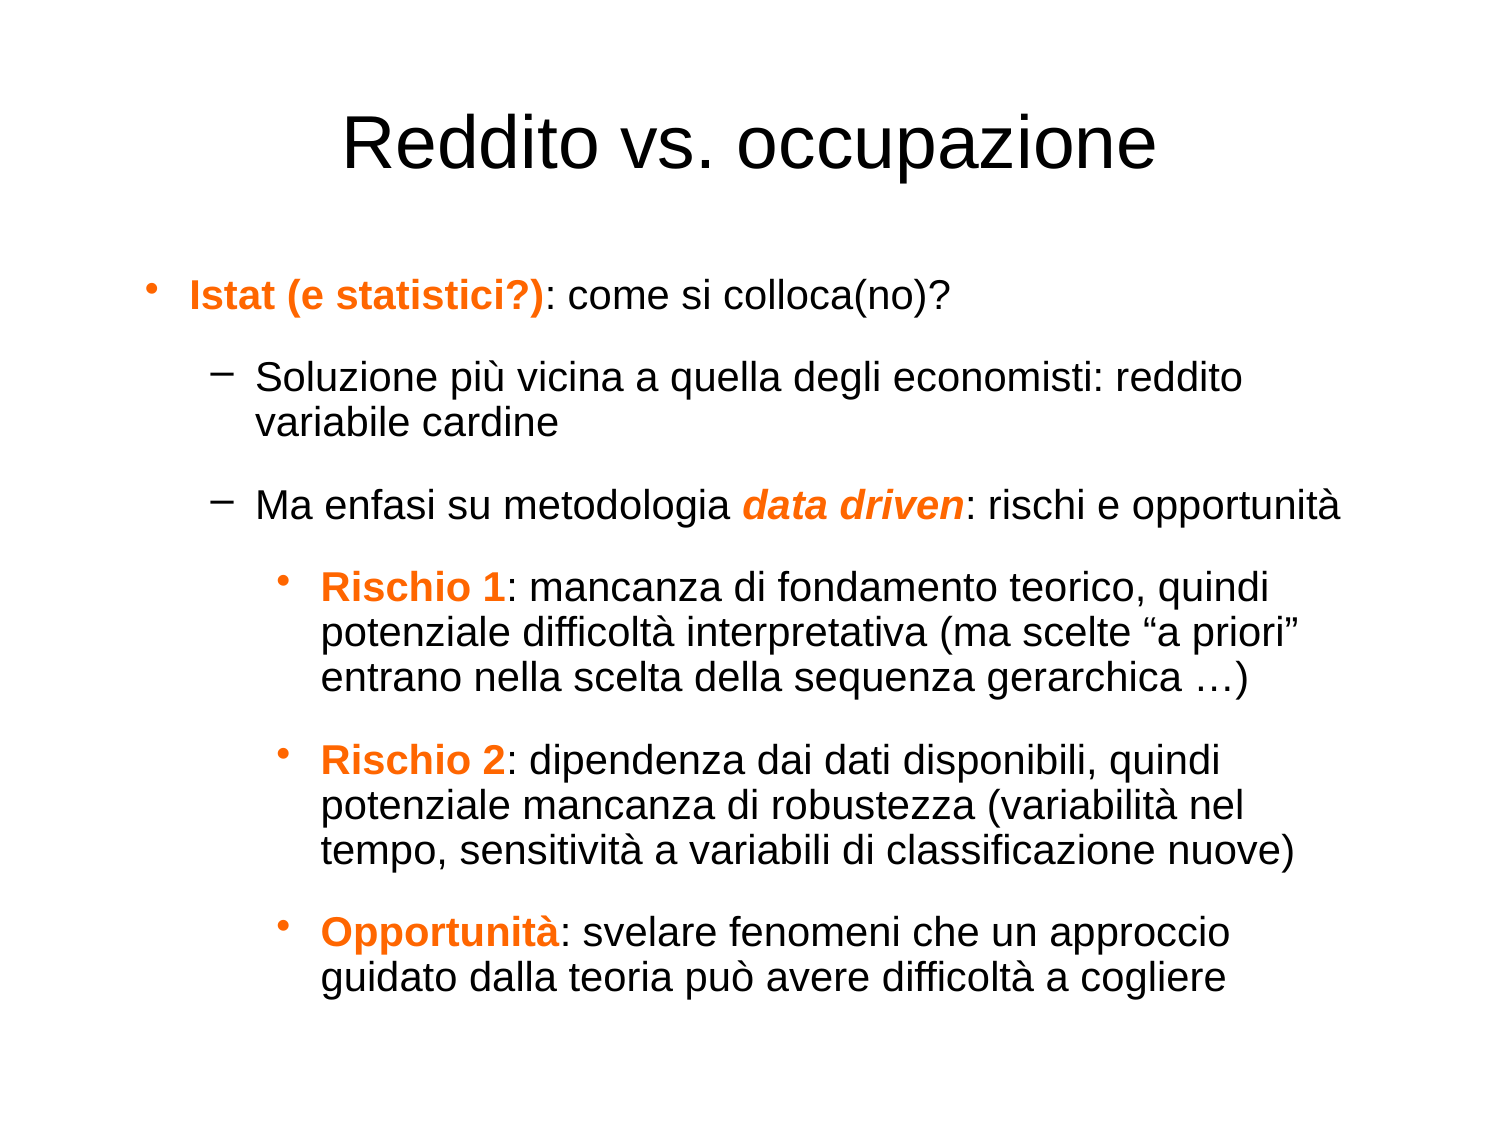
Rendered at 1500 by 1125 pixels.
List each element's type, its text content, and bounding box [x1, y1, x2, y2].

title Reddito vs. occupazione [74, 44, 1426, 233]
list Istat (e statistici?): come si colloca(no)? Soluzione più vicina a quella degli economisti: reddito variabile cardine Ma enfasi su metodologia data driven: rischi e opportunità Rischio 1: mancanza di fondamento teorico, quindi potenziale difficoltà interpretativa (ma scelte “a priori” entrano nella scelta della sequenza gerarchica …) Rischio 2: dipendenza dai dati disponibili, quindi potenziale mancanza di robustezza (variabilità nel tempo, sensitività a variabili di classificazione nuove) Opportunità: svelare fenomeni che un approccio guidato dalla teoria può avere difficoltà a cogliere [129, 265, 1371, 1034]
